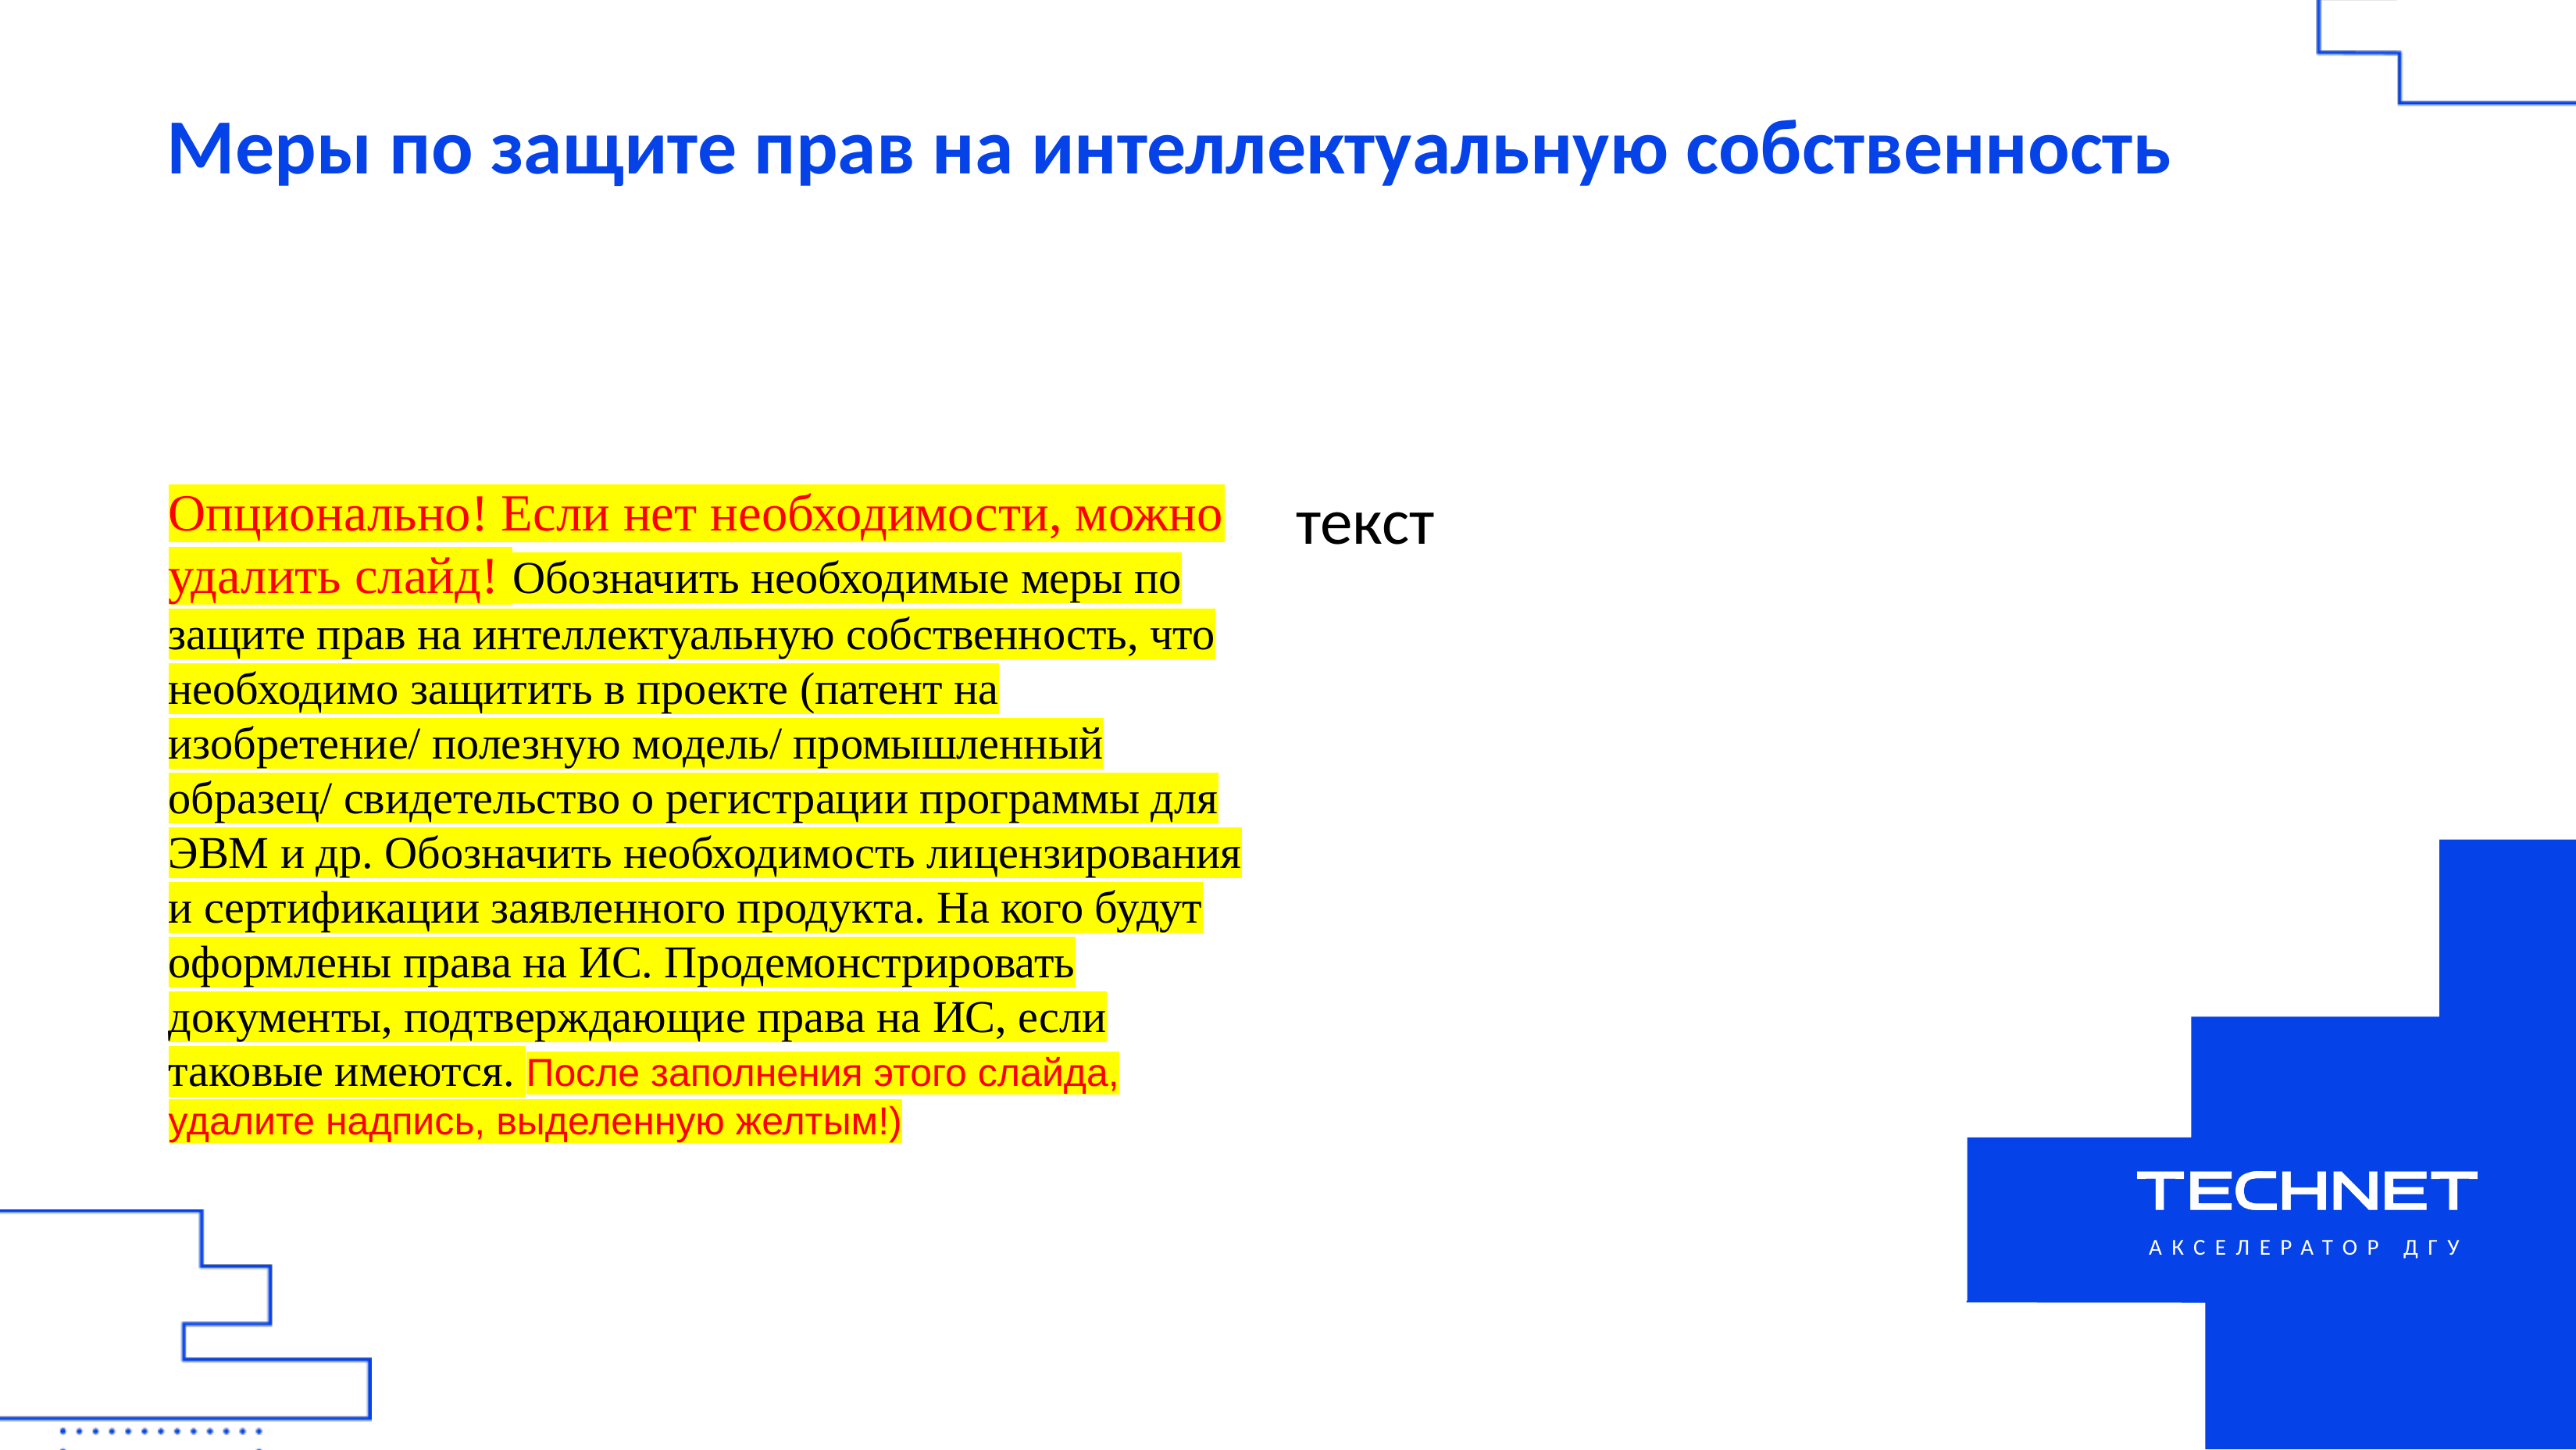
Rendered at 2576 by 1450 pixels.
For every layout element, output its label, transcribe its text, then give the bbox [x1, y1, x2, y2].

picture [2137, 1171, 2478, 1210]
text_box текст [1284, 473, 2401, 845]
picture [0, 1209, 373, 1450]
text_box Опционально! Если нет необходимости, можно удалить слайд! Обозначить необходимые меры по защите прав на интеллектуальную собственность, что необходимо защитить в проекте (патент на изобретение/ полезную модель/ промышленный образец/ свидетельство о регистрации программы для ЭВМ и др. Обозначить необходимость лицензирования и сертификации заявленного продукта. На кого будут оформлены права на ИС. Продемонстрировать документы, подтверждающие права на ИС, если таковые имеются. После заполнения этого слайда, удалите надпись, выделенную желтым!) [156, 473, 1274, 845]
text_box [1966, 839, 2576, 1450]
text_box АКСЕЛЕРАТОР ДГУ [2137, 1226, 2508, 1385]
text_box Меры по защите прав на интеллектуальную собственность [155, 90, 2196, 207]
picture [2276, 0, 2576, 160]
